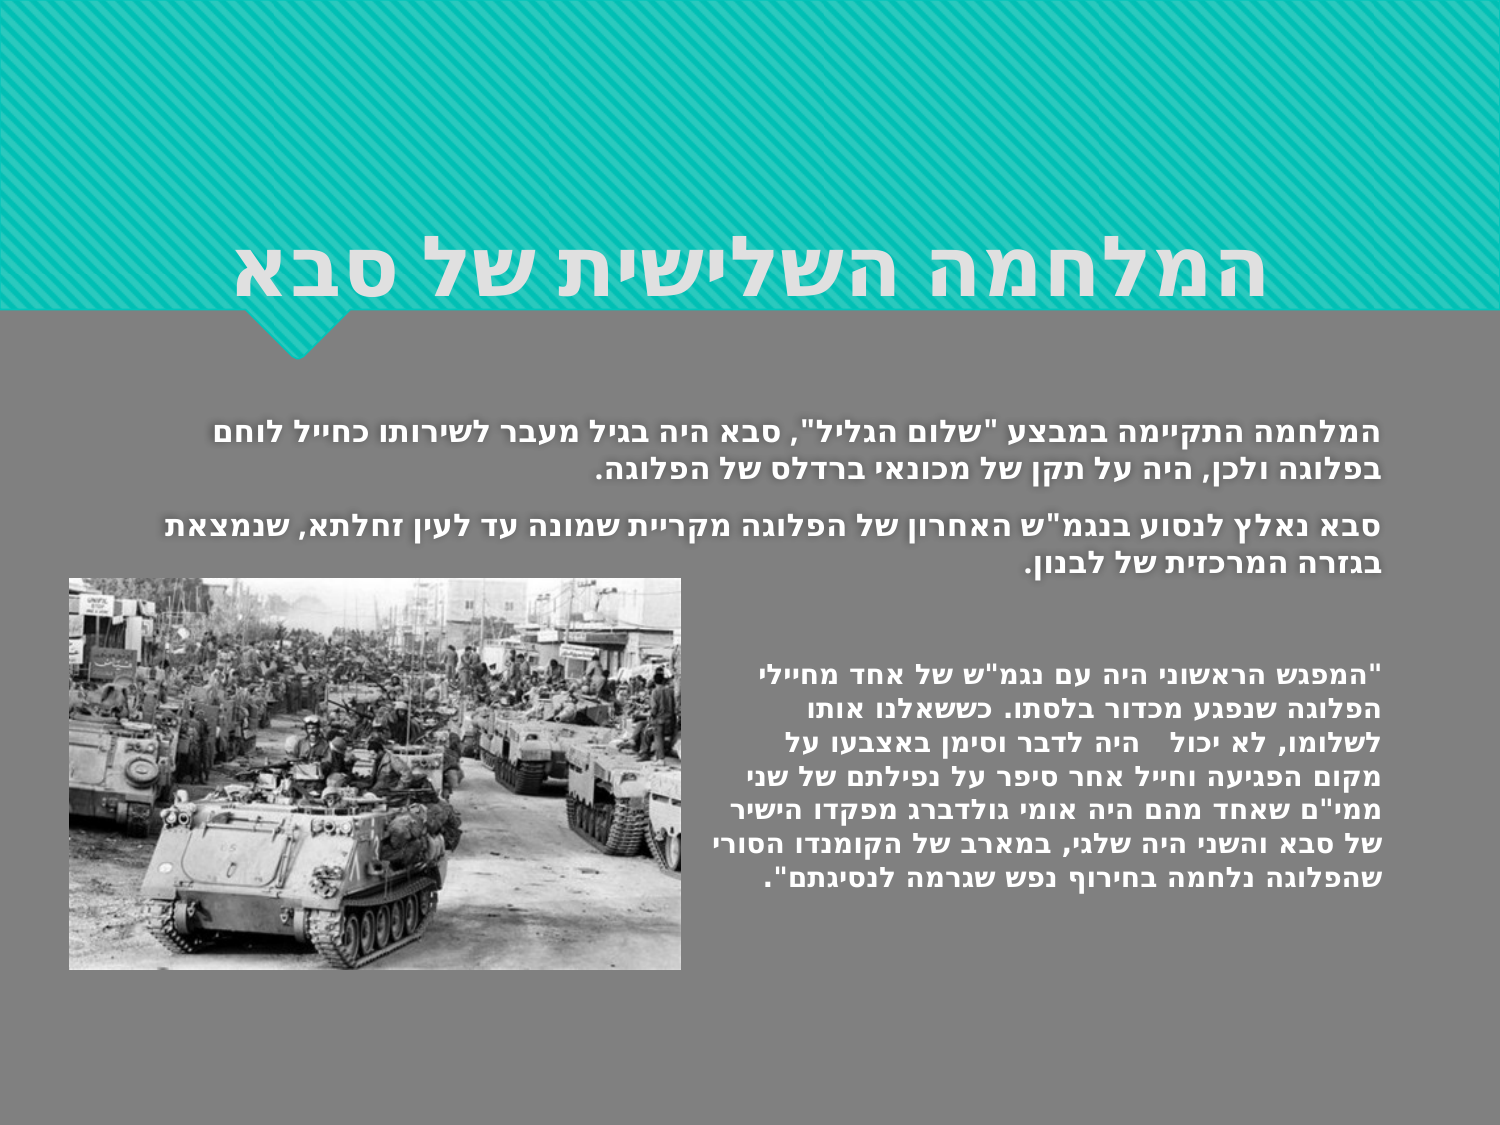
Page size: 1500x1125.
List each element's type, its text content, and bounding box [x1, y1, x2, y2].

picture [68, 578, 681, 971]
list המלחמה התקיימה במבצע "שלום הגליל", סבא היה בגיל מעבר לשירותו כחייל לוחם בפלוגה ולכן, היה על תקן של מכונאי ברדלס של הפלוגה. סבא נאלץ לנסוע בנגמ"ש האחרון של הפלוגה מקריית שמונה עד לעין זחלתא, שנמצאת בגזרה המרכזית של לבנון. [103, 384, 1398, 607]
text_box המלחמה השלישית של סבא [217, 206, 1284, 319]
text_box "המפגש הראשוני היה עם נגמ"ש של אחד מחיילי הפלוגה שנפגע מכדור בלסתו. כששאלנו אותו לשלומו, לא יכול היה לדבר וסימן באצבעו על מקום הפגיעה וחייל אחר סיפר על נפילתם של שני ממי"ם שאחד מהם היה אומי גולדברג מפקדו הישיר של סבא והשני היה שלגי, במארב של הקומנדו הסורי שהפלוגה נלחמה בחירוף נפש שגרמה לנסיגתם". [695, 649, 1398, 901]
